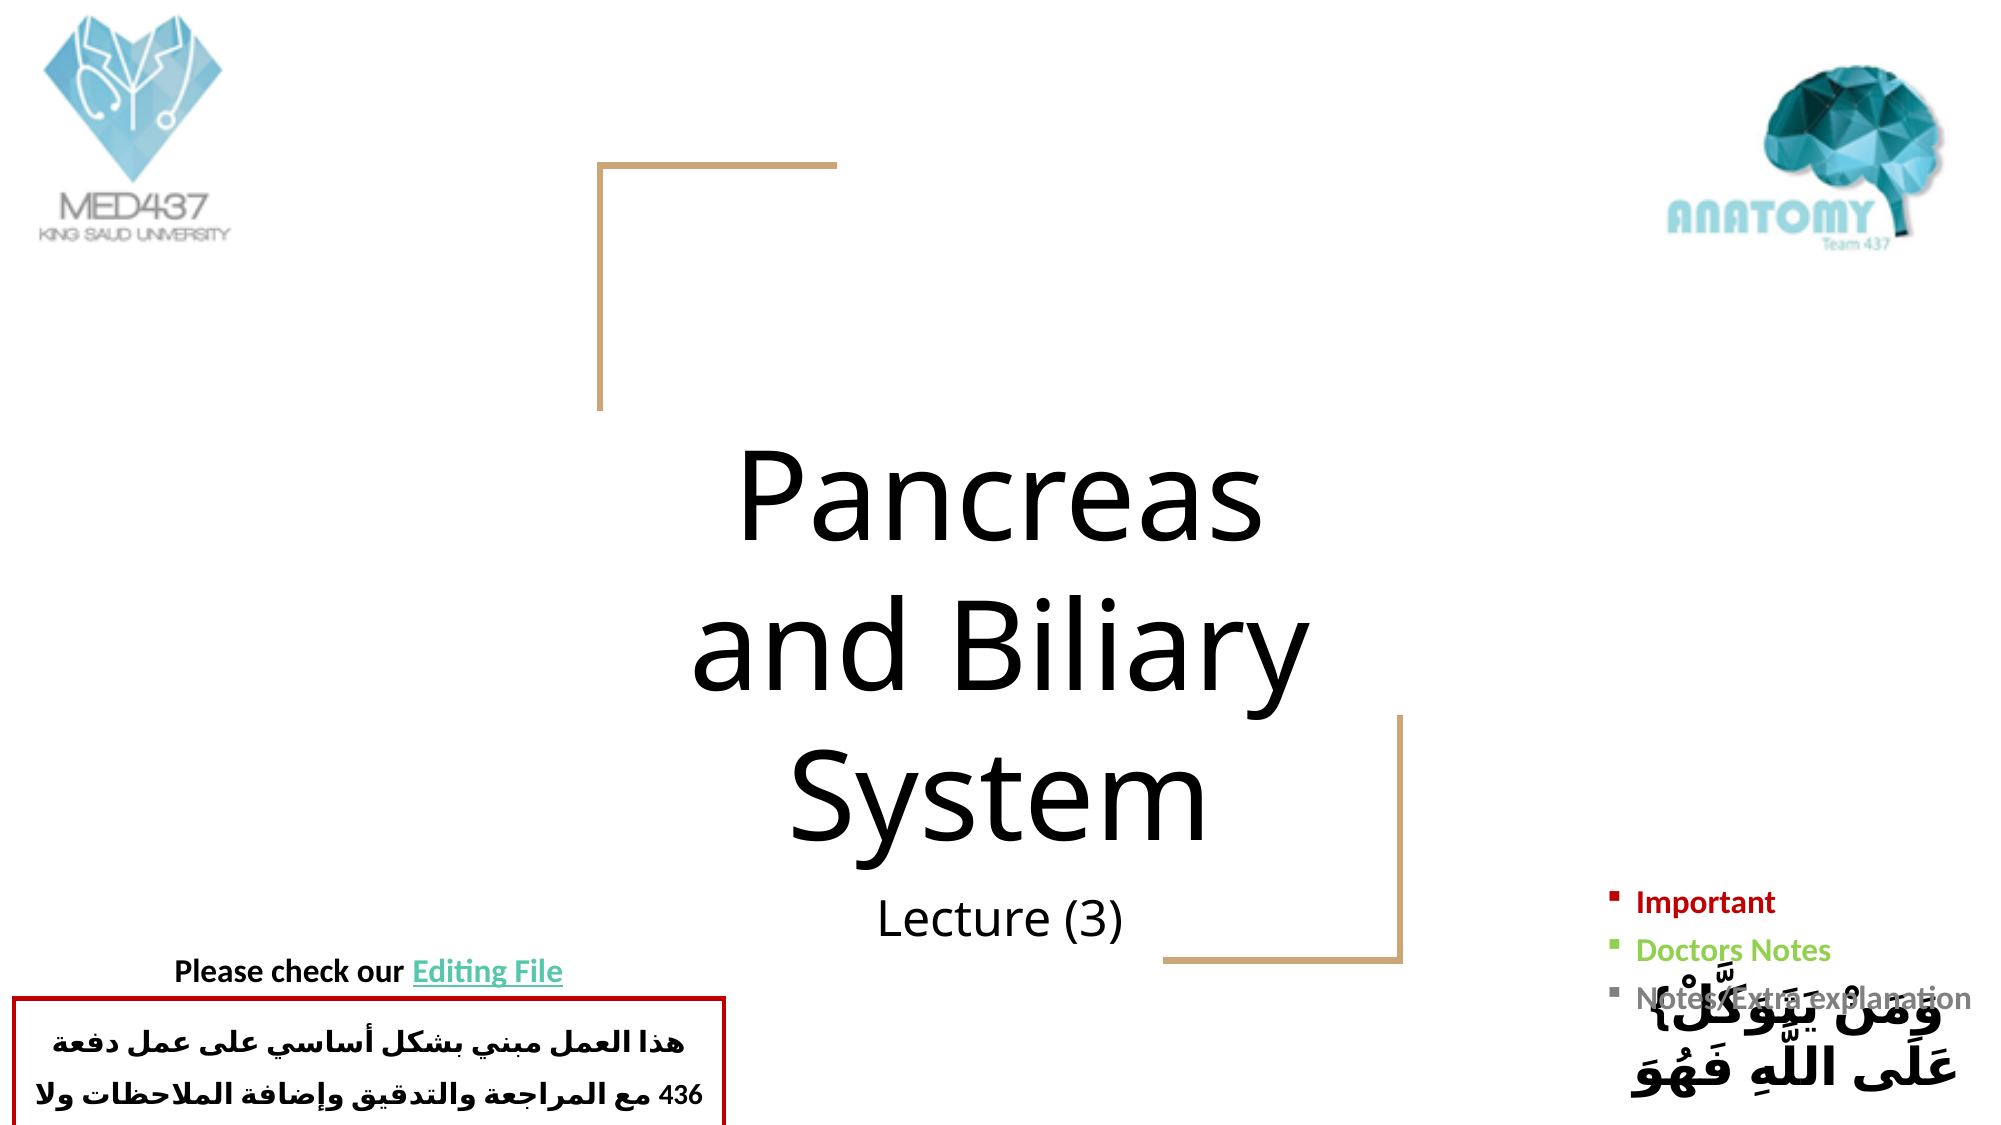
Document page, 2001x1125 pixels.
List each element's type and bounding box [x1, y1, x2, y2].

picture [1629, 0, 1996, 338]
picture [0, 0, 274, 258]
